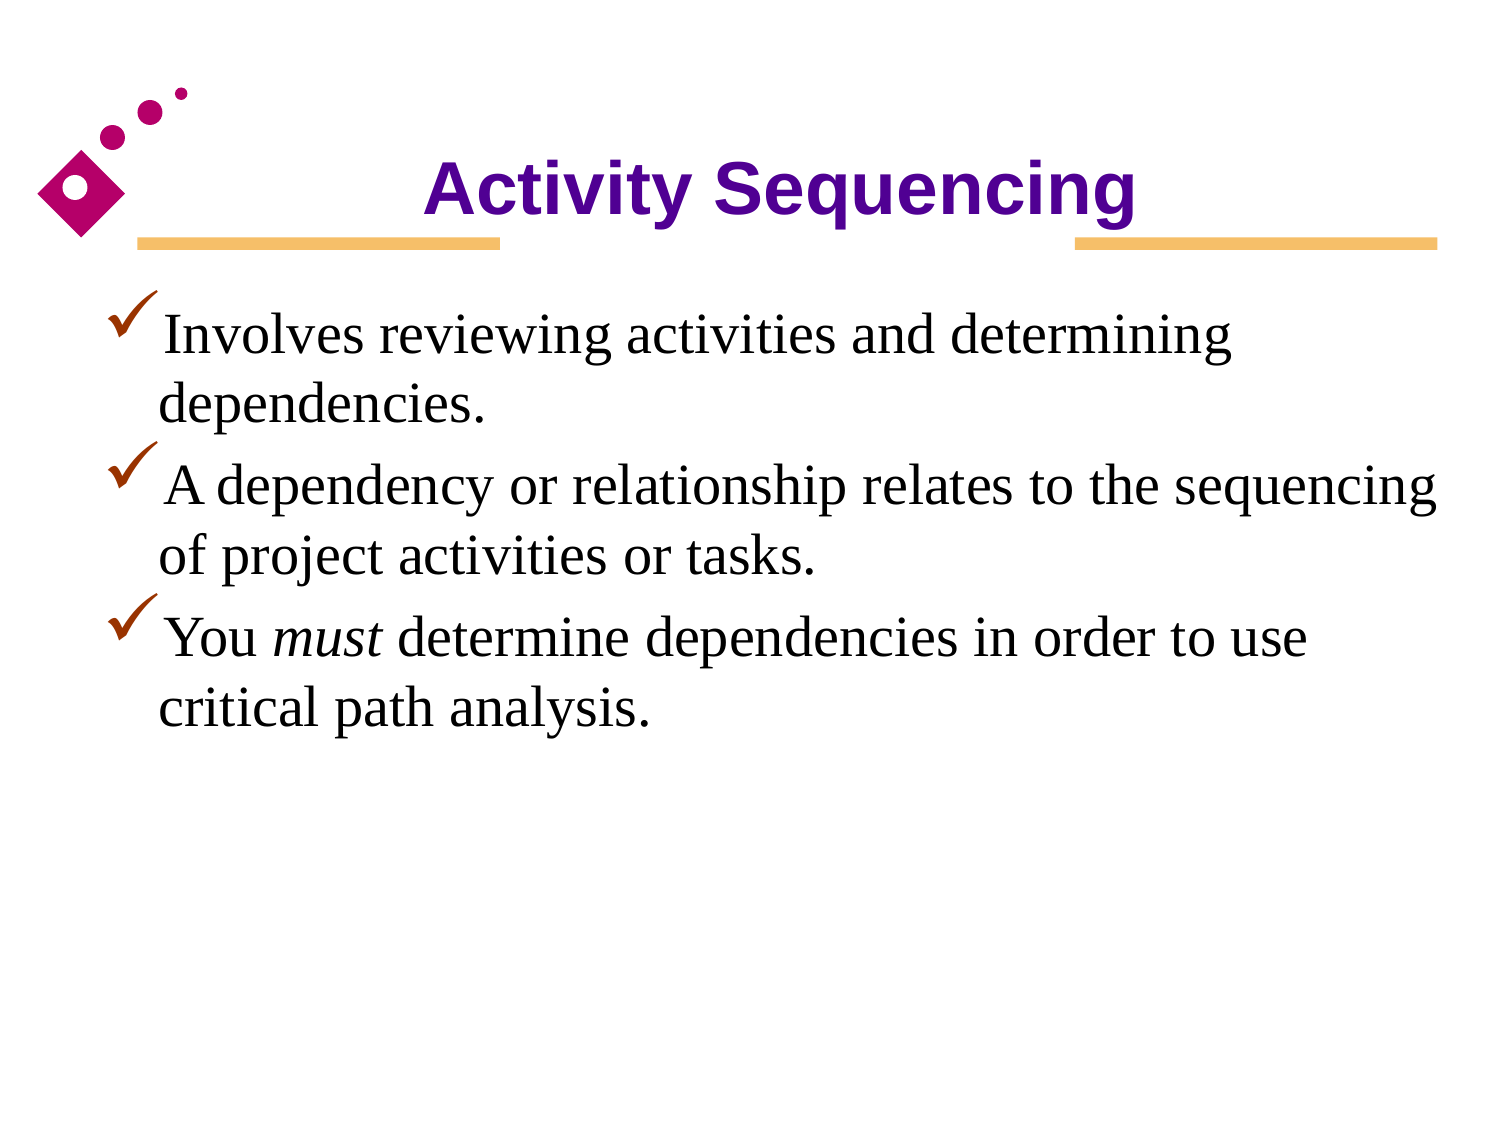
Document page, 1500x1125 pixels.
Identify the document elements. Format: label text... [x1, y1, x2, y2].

title Activity Sequencing [143, 81, 1418, 285]
list Involves reviewing activities and determining dependencies. A dependency or relationship relates to the sequencing of project activities or tasks. You must determine dependencies in order to use critical path analysis. [87, 287, 1474, 940]
